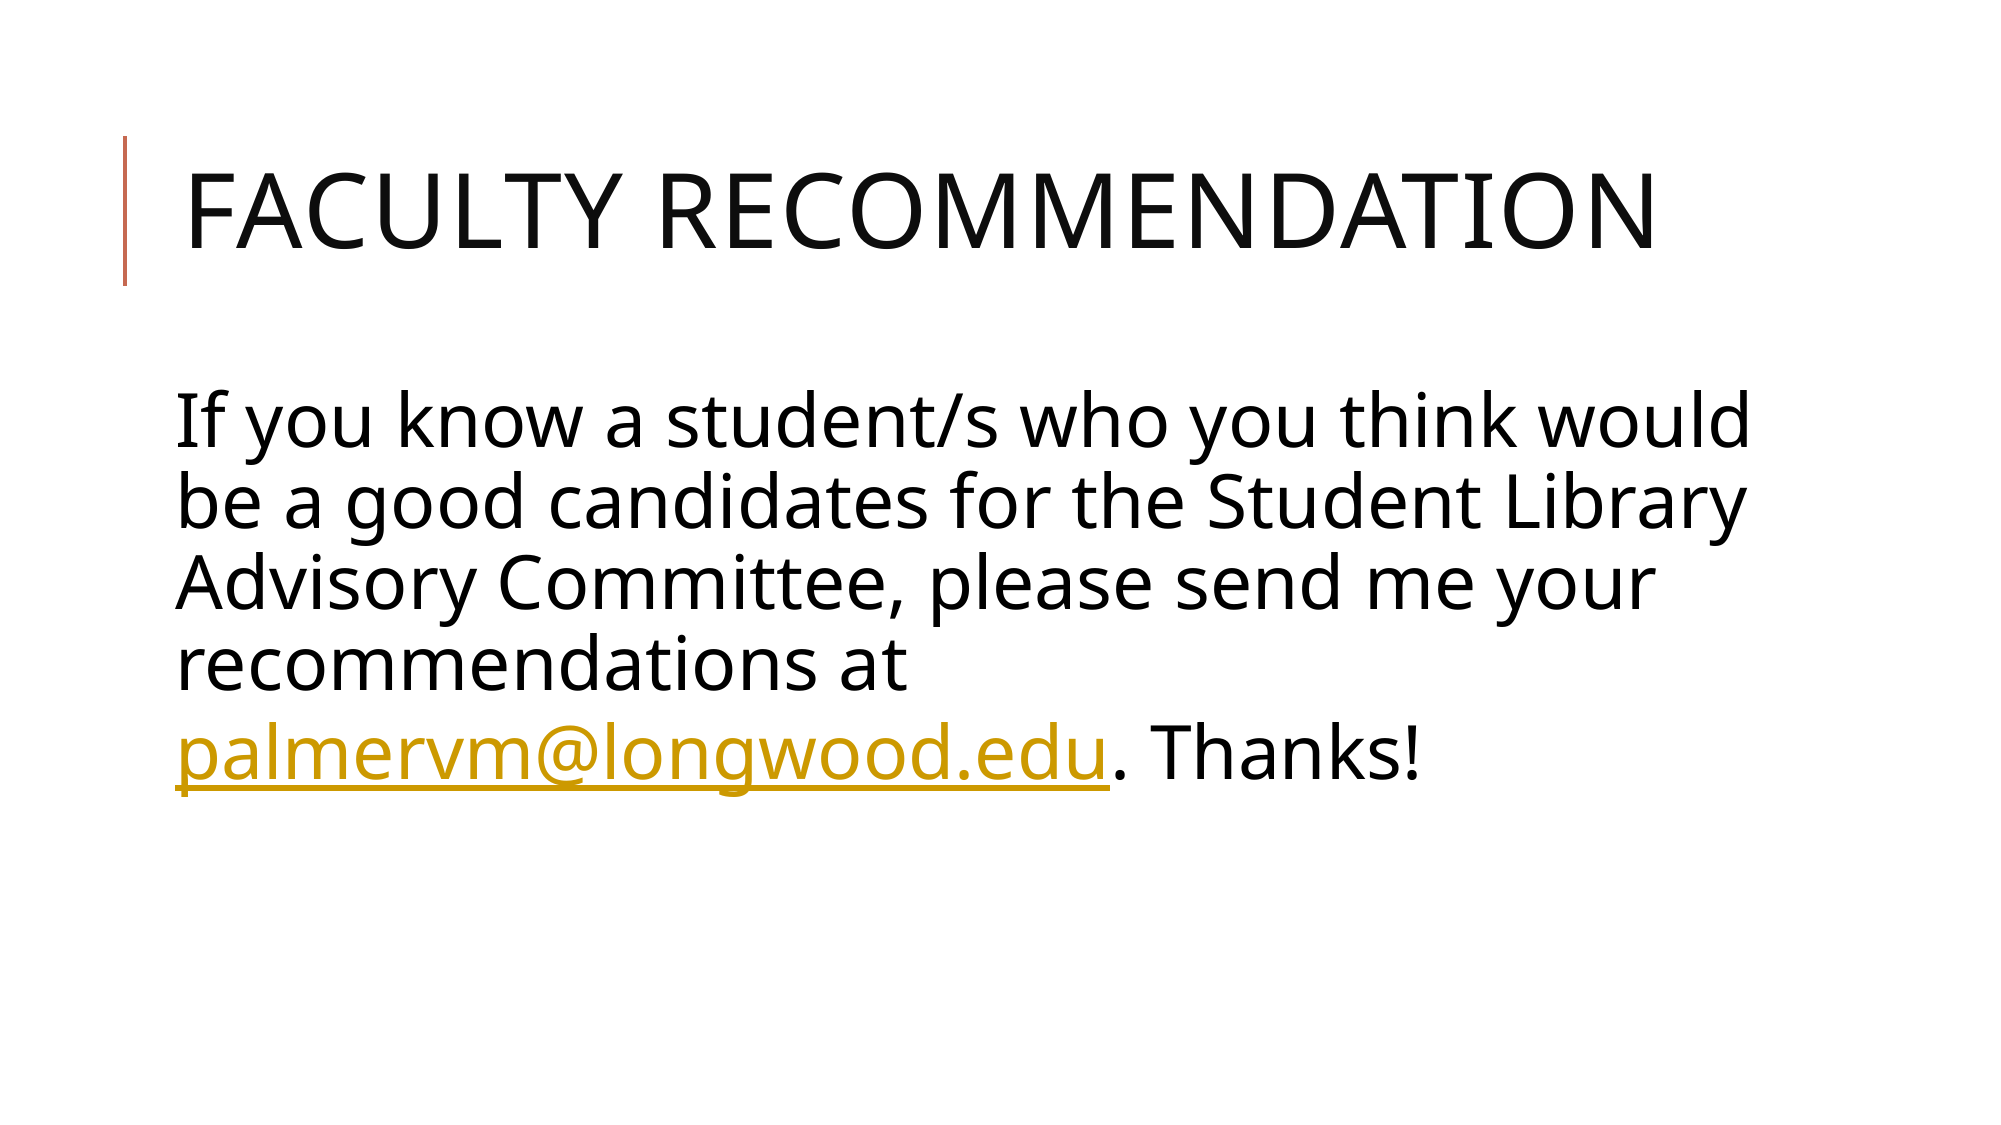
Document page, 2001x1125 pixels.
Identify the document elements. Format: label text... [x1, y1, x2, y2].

list If you know a student/s who you think would be a good candidates for the Student Library Advisory Committee, please send me your recommendations at palmervm@longwood.edu. Thanks! [168, 375, 1763, 1035]
title Faculty Recommendation [168, 96, 1763, 342]
